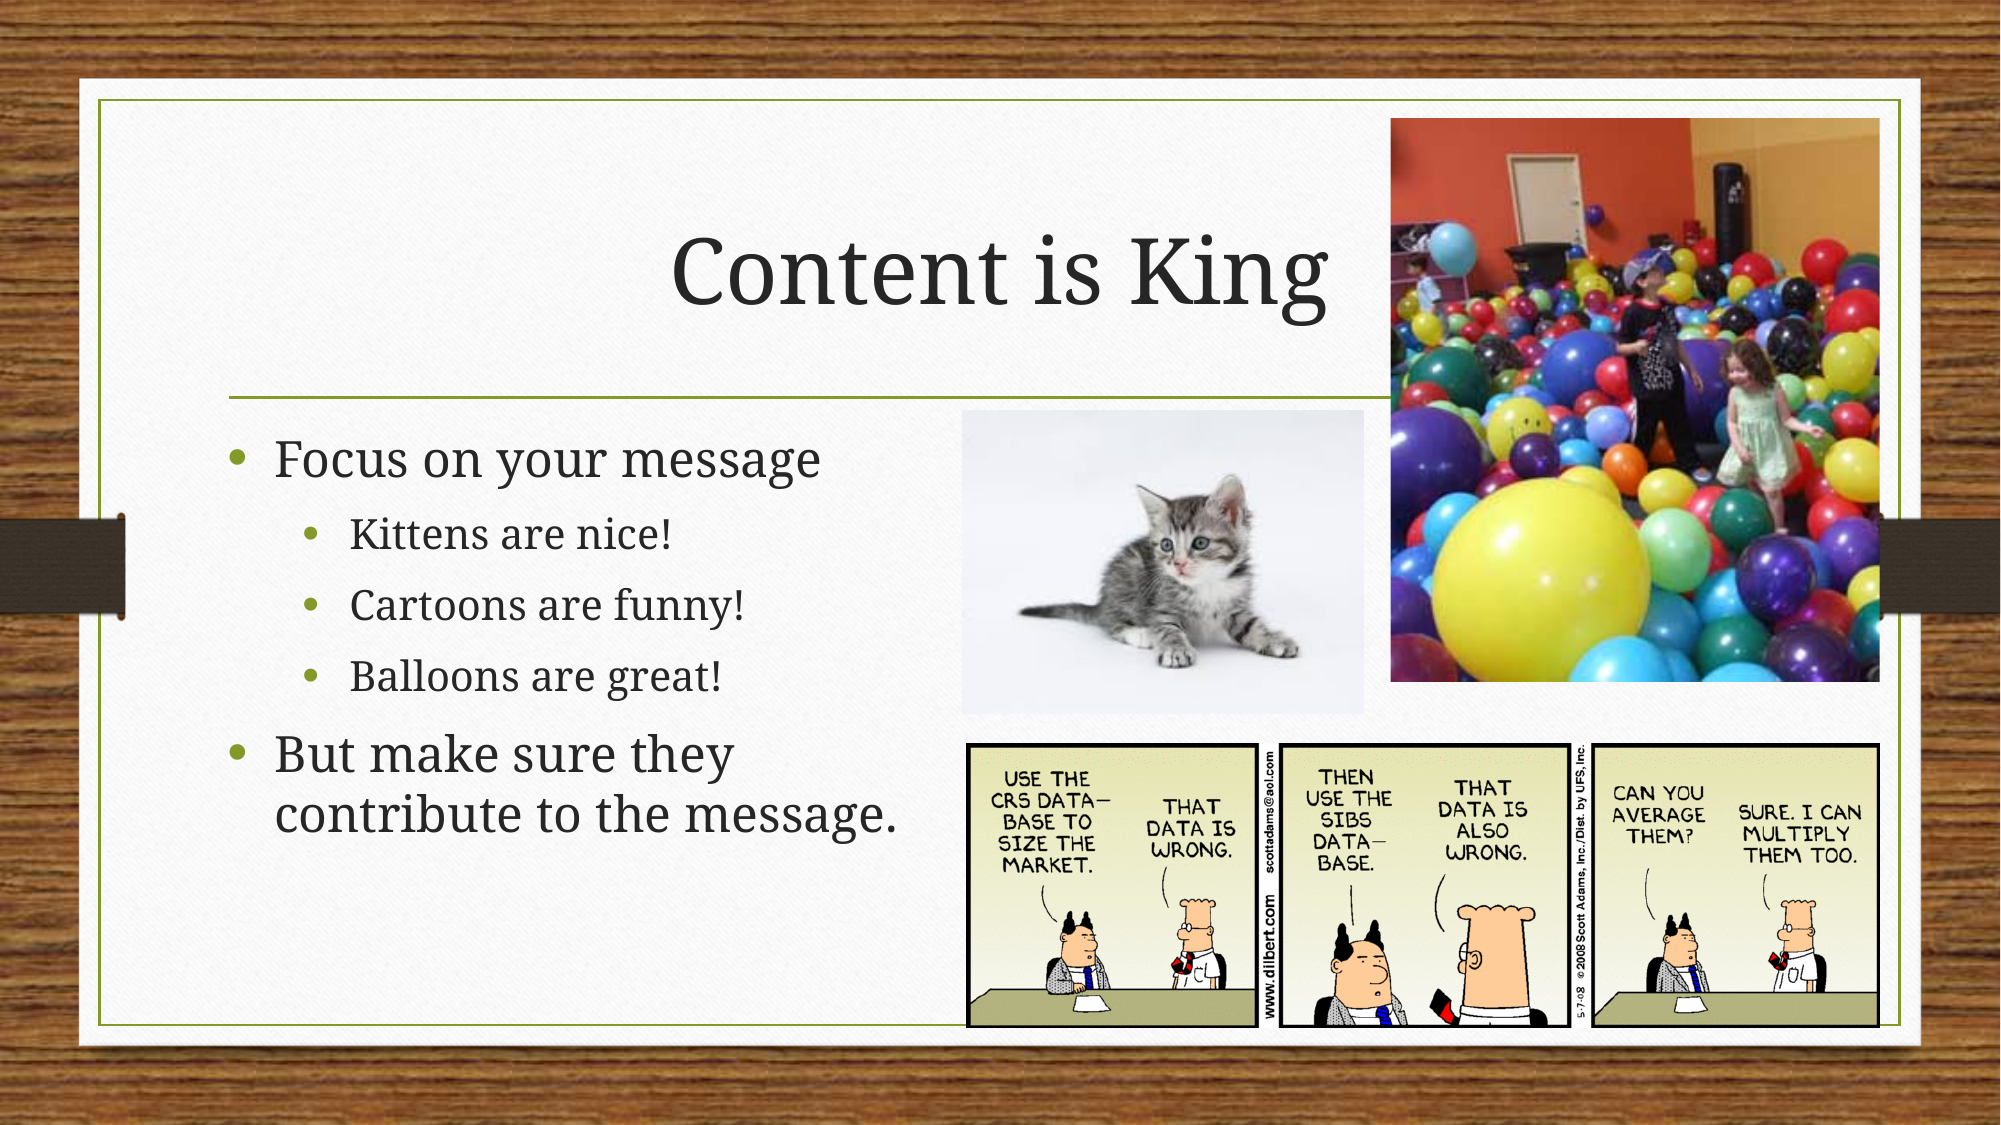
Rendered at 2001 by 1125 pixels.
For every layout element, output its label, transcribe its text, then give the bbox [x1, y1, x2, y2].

picture [0, 0, 2001, 1125]
title Content is King [212, 161, 1390, 375]
list Focus on your message Kittens are nice! Cartoons are funny! Balloons are great! But make sure they contribute to the message. [212, 419, 936, 964]
